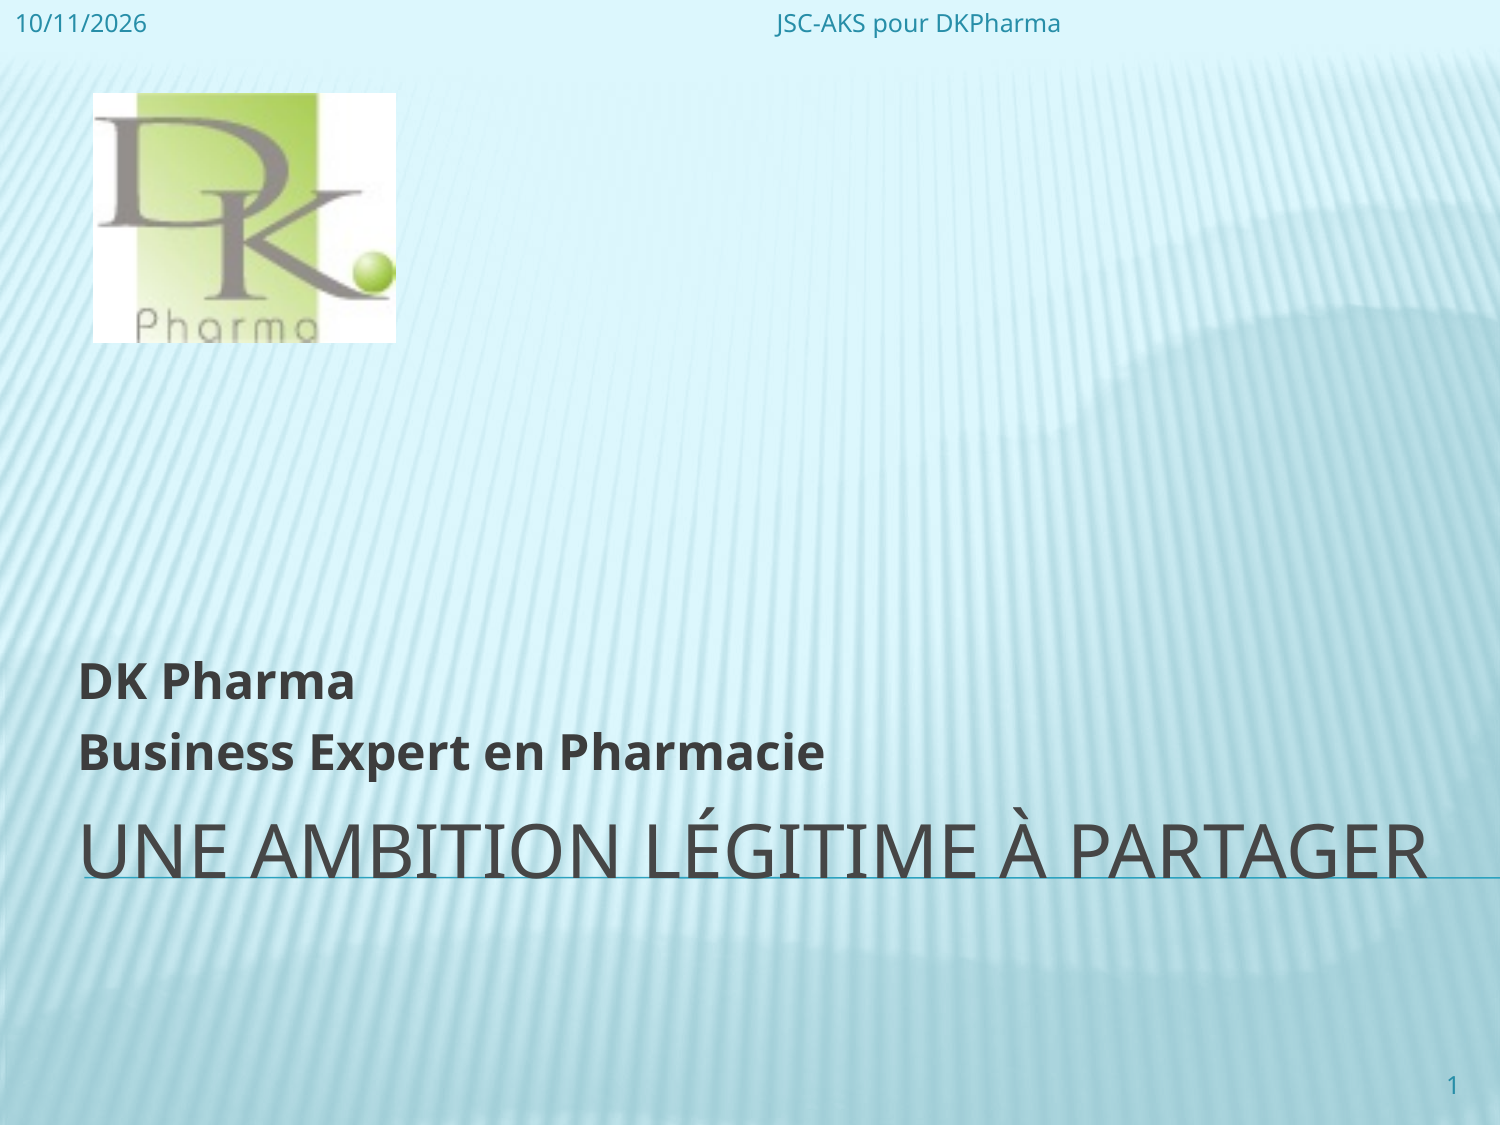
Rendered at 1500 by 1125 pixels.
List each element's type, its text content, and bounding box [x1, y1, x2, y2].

slide_number 1 [1350, 1062, 1475, 1103]
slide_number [0, 0, 195, 43]
picture [93, 93, 396, 343]
footer JSC-AKS pour DKPharma [761, 0, 1093, 55]
subtitle DK Pharma Business Expert en Pharmacie [62, 637, 1450, 788]
title Une ambition légitime à partager [62, 796, 1450, 997]
